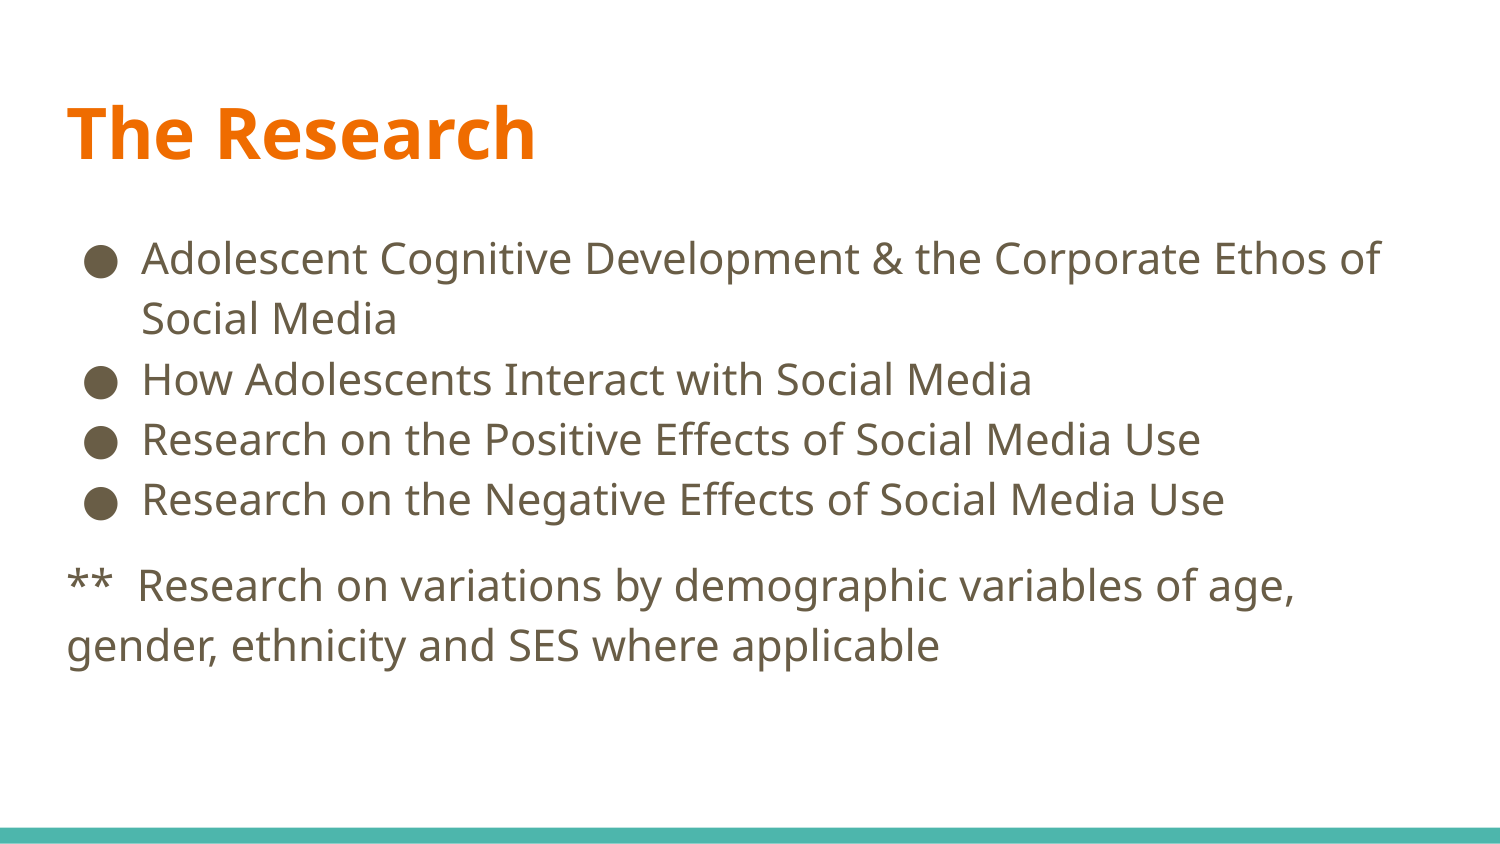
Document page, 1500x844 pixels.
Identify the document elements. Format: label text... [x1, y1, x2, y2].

list Adolescent Cognitive Development & the Corporate Ethos of Social Media How Adolescents Interact with Social Media Research on the Positive Effects of Social Media Use Research on the Negative Effects of Social Media Use ** Research on variations by demographic variables of age, gender, ethnicity and SES where applicable [51, 207, 1449, 750]
title The Research [51, 72, 1449, 189]
